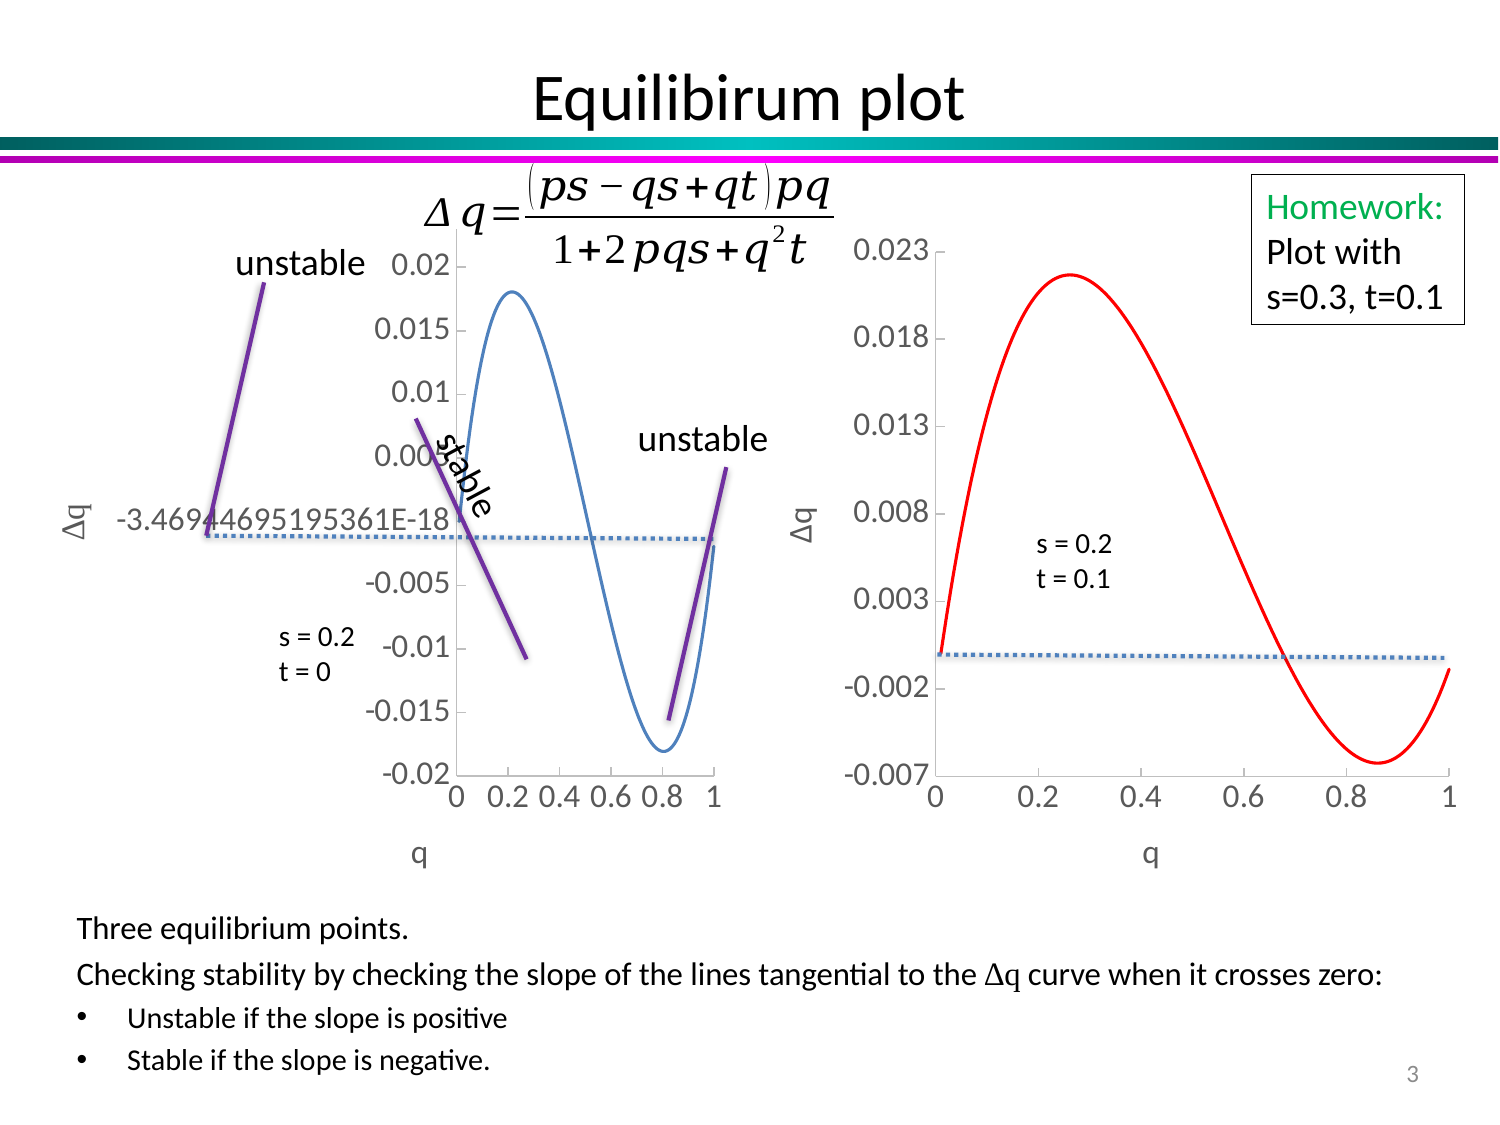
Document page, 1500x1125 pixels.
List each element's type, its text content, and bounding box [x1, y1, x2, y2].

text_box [205, 282, 265, 536]
chart [749, 221, 1473, 907]
title Equilibirum plot [75, 45, 1425, 142]
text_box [668, 466, 727, 721]
text_box Homework: Plot with s=0.3, t=0.1 [1251, 174, 1465, 220]
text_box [415, 418, 527, 660]
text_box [266, 535, 410, 540]
slide_number 3 [1412, 1042, 1435, 1103]
chart [17, 214, 738, 907]
text_box Three equilibrium points. Checking stability by checking the slope of the lines tangential to the ∆q curve when it crosses zero: Unstable if the slope is positive Stable if the slope is negative. [61, 909, 1412, 1125]
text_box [530, 535, 663, 540]
